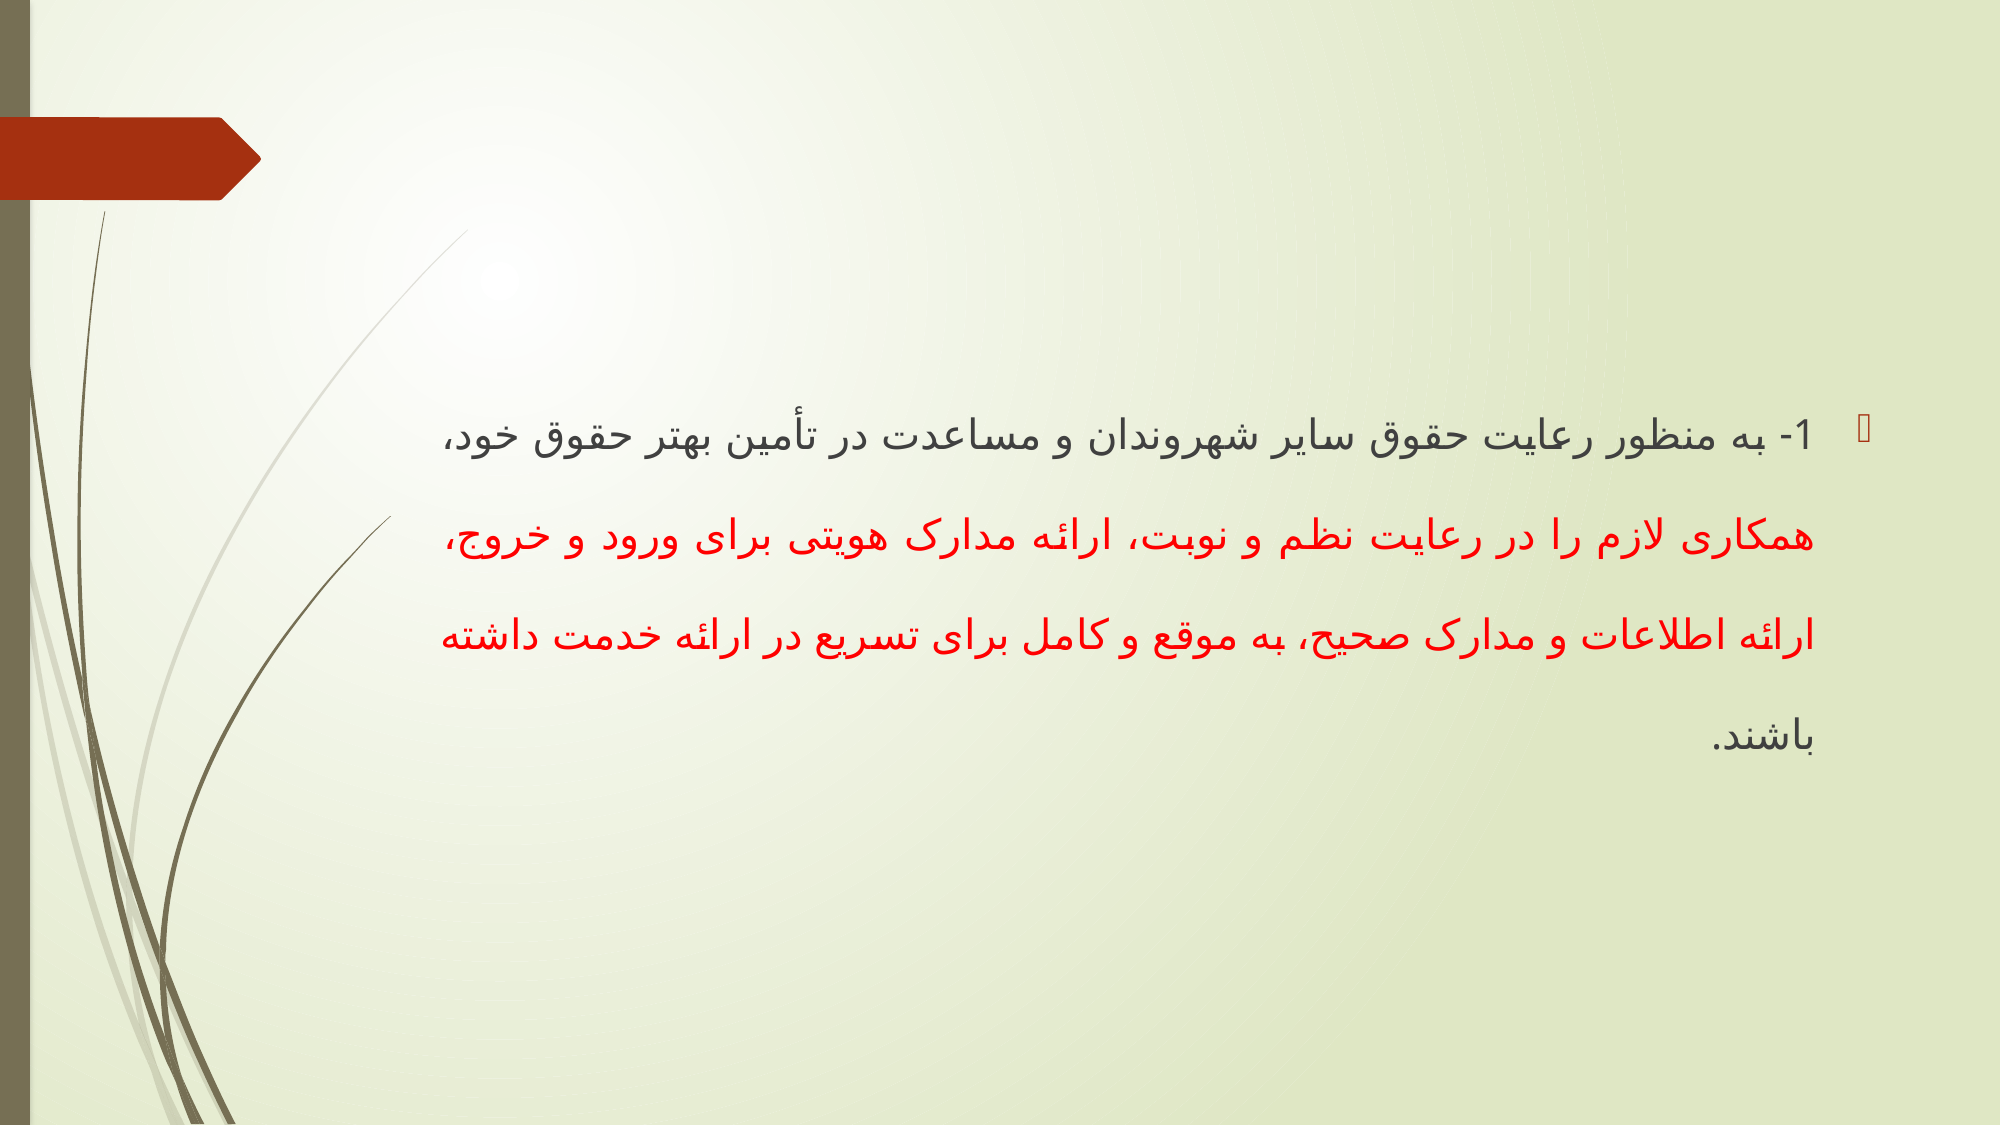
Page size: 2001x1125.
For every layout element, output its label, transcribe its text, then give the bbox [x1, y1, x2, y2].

list 1- به منظور رعایت حقوق سایر شهروندان و مساعدت در تأمین بهتر حقوق خود، همکاری لازم را در رعایت نظم و نوبت، ارائه مدارک هویتی برای ورود و خروج، ارائه اطلاعات و مدارک صحیح، به موقع و کامل برای تسریع در ارائه خدمت داشته باشند. [424, 350, 1888, 970]
